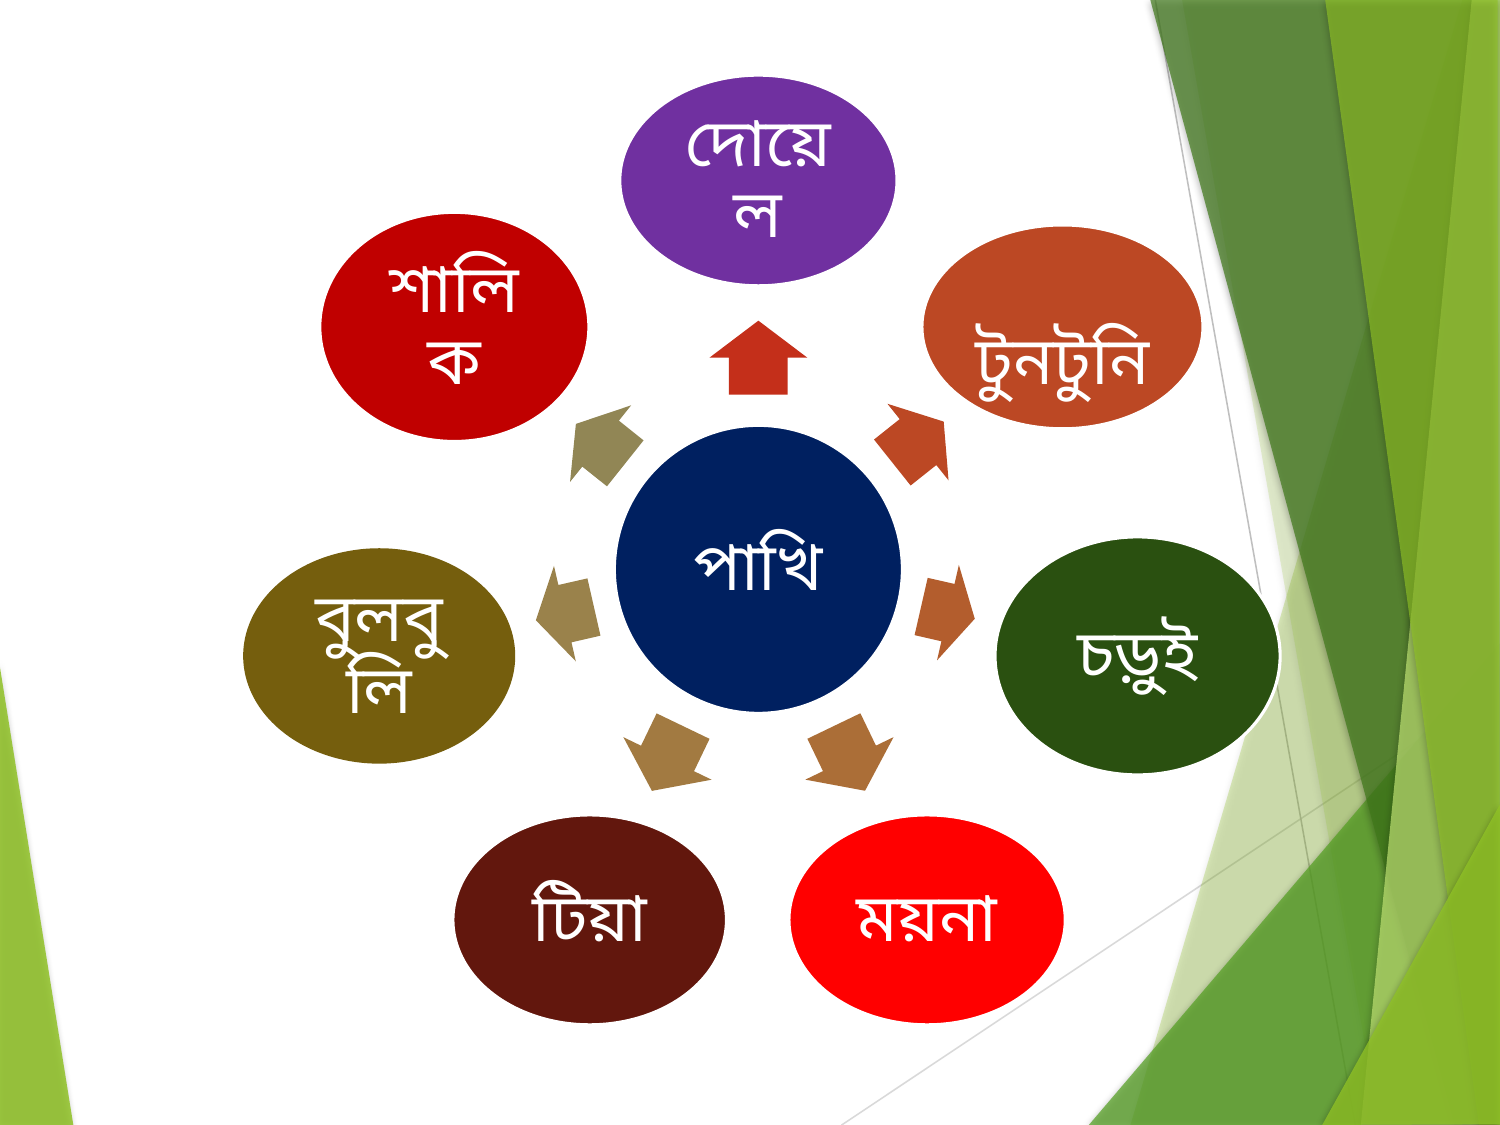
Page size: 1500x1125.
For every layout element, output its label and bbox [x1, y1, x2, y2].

text_box [86, 49, 1438, 1051]
